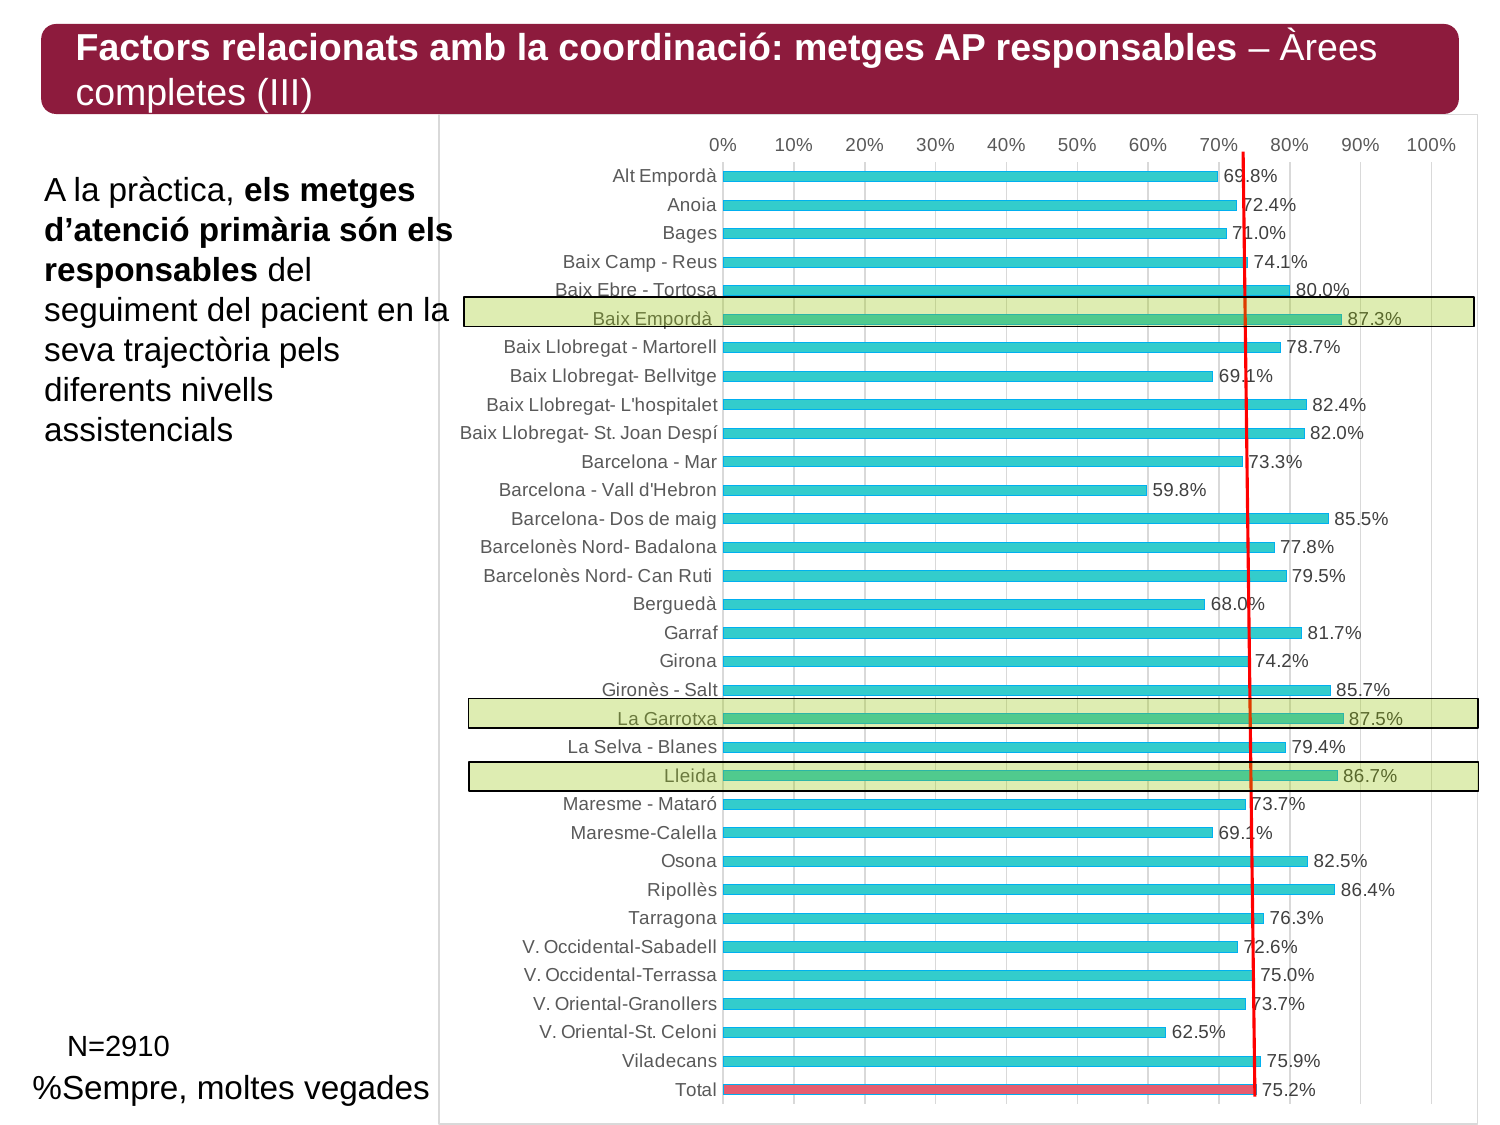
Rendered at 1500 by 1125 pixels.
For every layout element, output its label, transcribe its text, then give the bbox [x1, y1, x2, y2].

text_box A la pràctica, els metges d’atenció primària són els responsables del seguiment del pacient en la seva trajectòria pels diferents nivells assistencials [29, 160, 432, 455]
chart [437, 113, 1479, 1125]
text_box %Sempre, moltes vegades [17, 1058, 432, 1114]
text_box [1242, 151, 1256, 1097]
text_box N=2910 [52, 1019, 432, 1070]
text_box Factors relacionats amb la coordinació: metges AP responsables – Àrees completes (III) [60, 32, 1479, 104]
